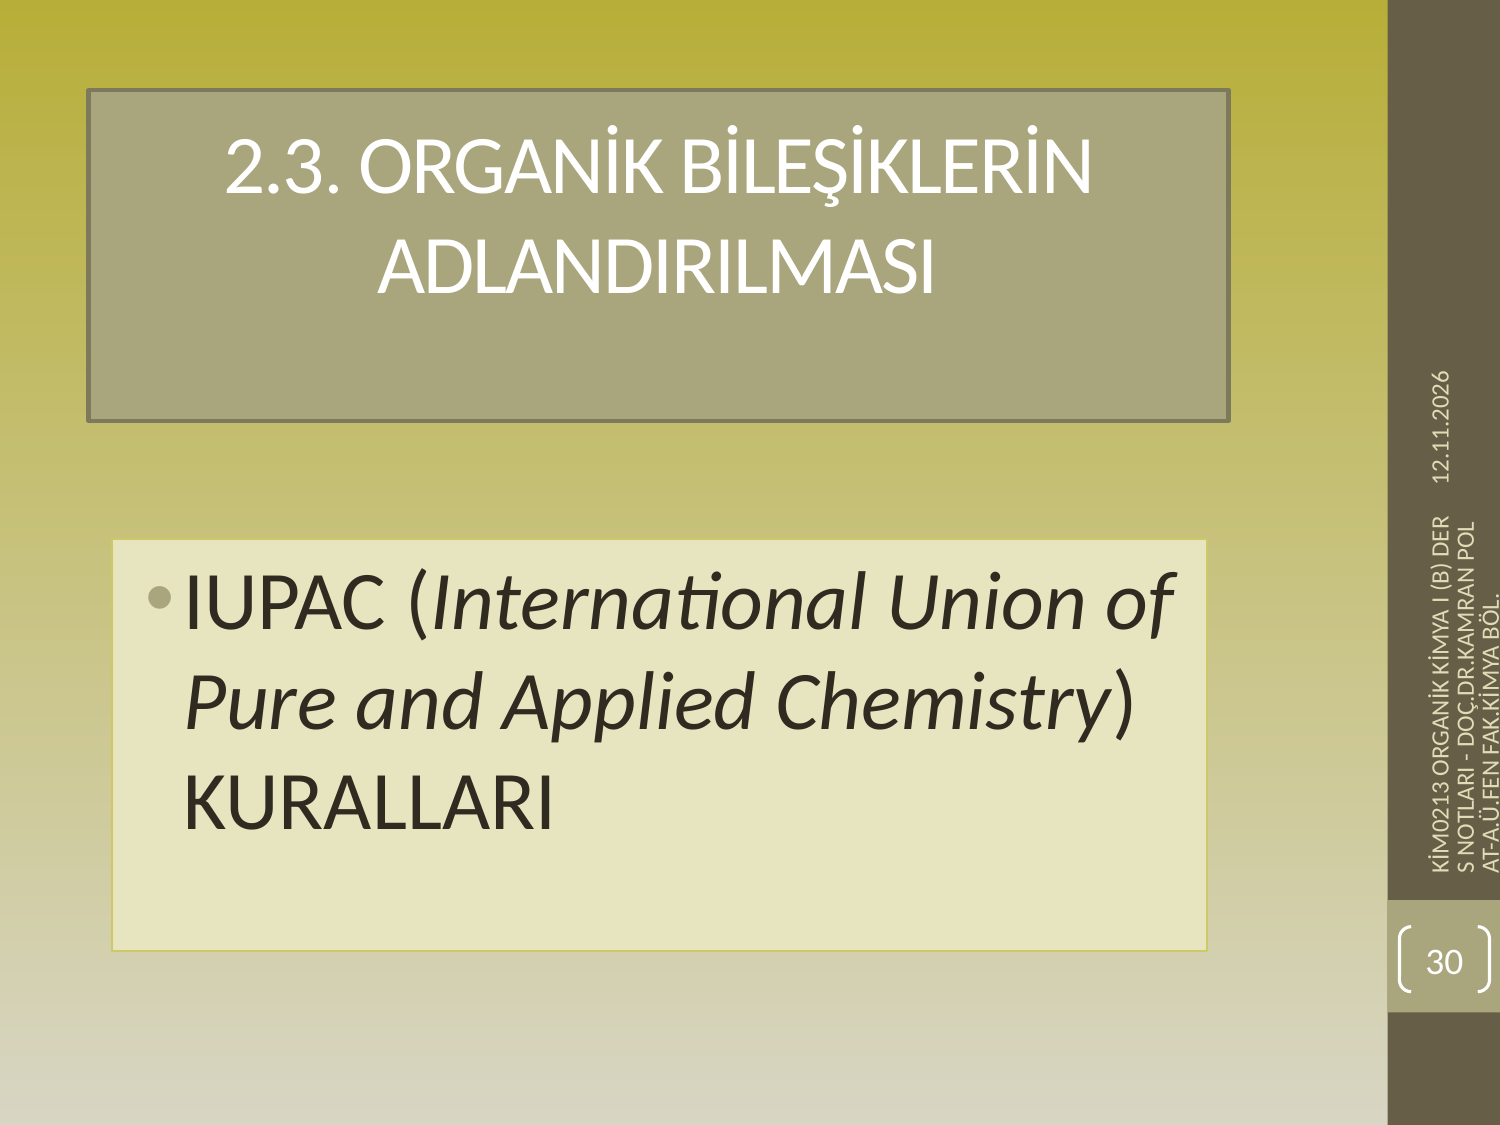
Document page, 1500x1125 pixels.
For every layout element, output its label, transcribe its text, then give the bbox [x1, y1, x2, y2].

slide_number 30 [1397, 925, 1492, 994]
subtitle IUPAC (International Union of Pure and Applied Chemistry) KURALLARI [111, 538, 1208, 952]
title 2.3. ORGANİK BİLEŞİKLERİN ADLANDIRILMASI [86, 88, 1231, 423]
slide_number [1408, 100, 1469, 500]
footer KİM0213 ORGANİK KİMYA I (B) DERS NOTLARI - DOÇ.DR.KAMRAN POLAT-A.Ü.FEN FAK.KİMYA BÖL. [1408, 500, 1469, 889]
